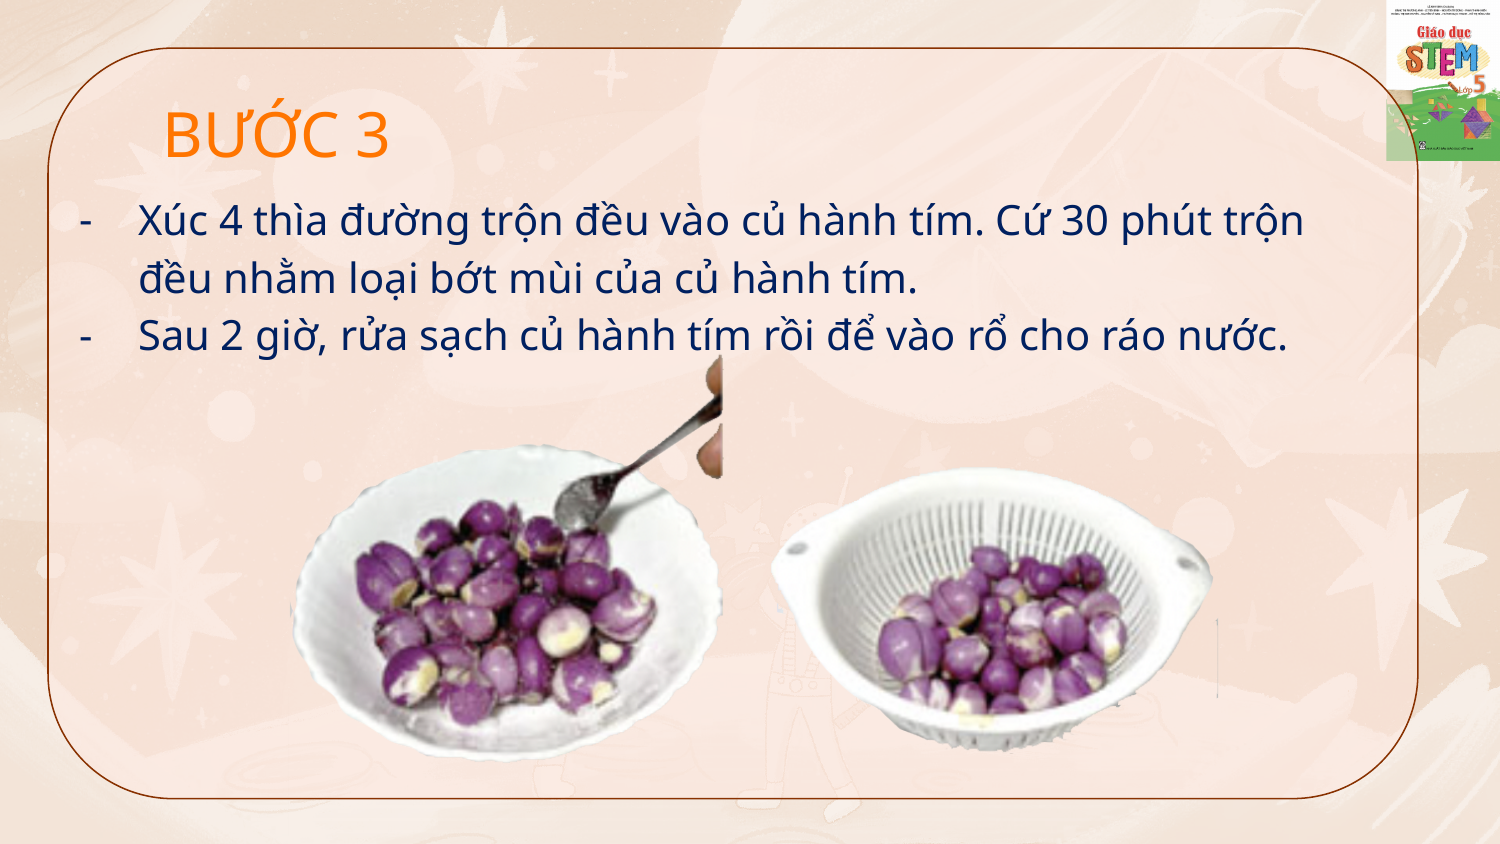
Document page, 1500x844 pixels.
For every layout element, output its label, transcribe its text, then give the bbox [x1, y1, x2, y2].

picture [277, 308, 1223, 844]
picture [1386, 0, 1500, 161]
text_box BƯỚC 3 [147, 79, 620, 171]
text_box [48, 48, 1418, 799]
text_box Xúc 4 thìa đường trộn đều vào củ hành tím. Cứ 30 phút trộn đều nhằm loại bớt mùi của củ hành tím. Sau 2 giờ, rửa sạch củ hành tím rồi để vào rổ cho ráo nước. [48, 171, 1387, 374]
